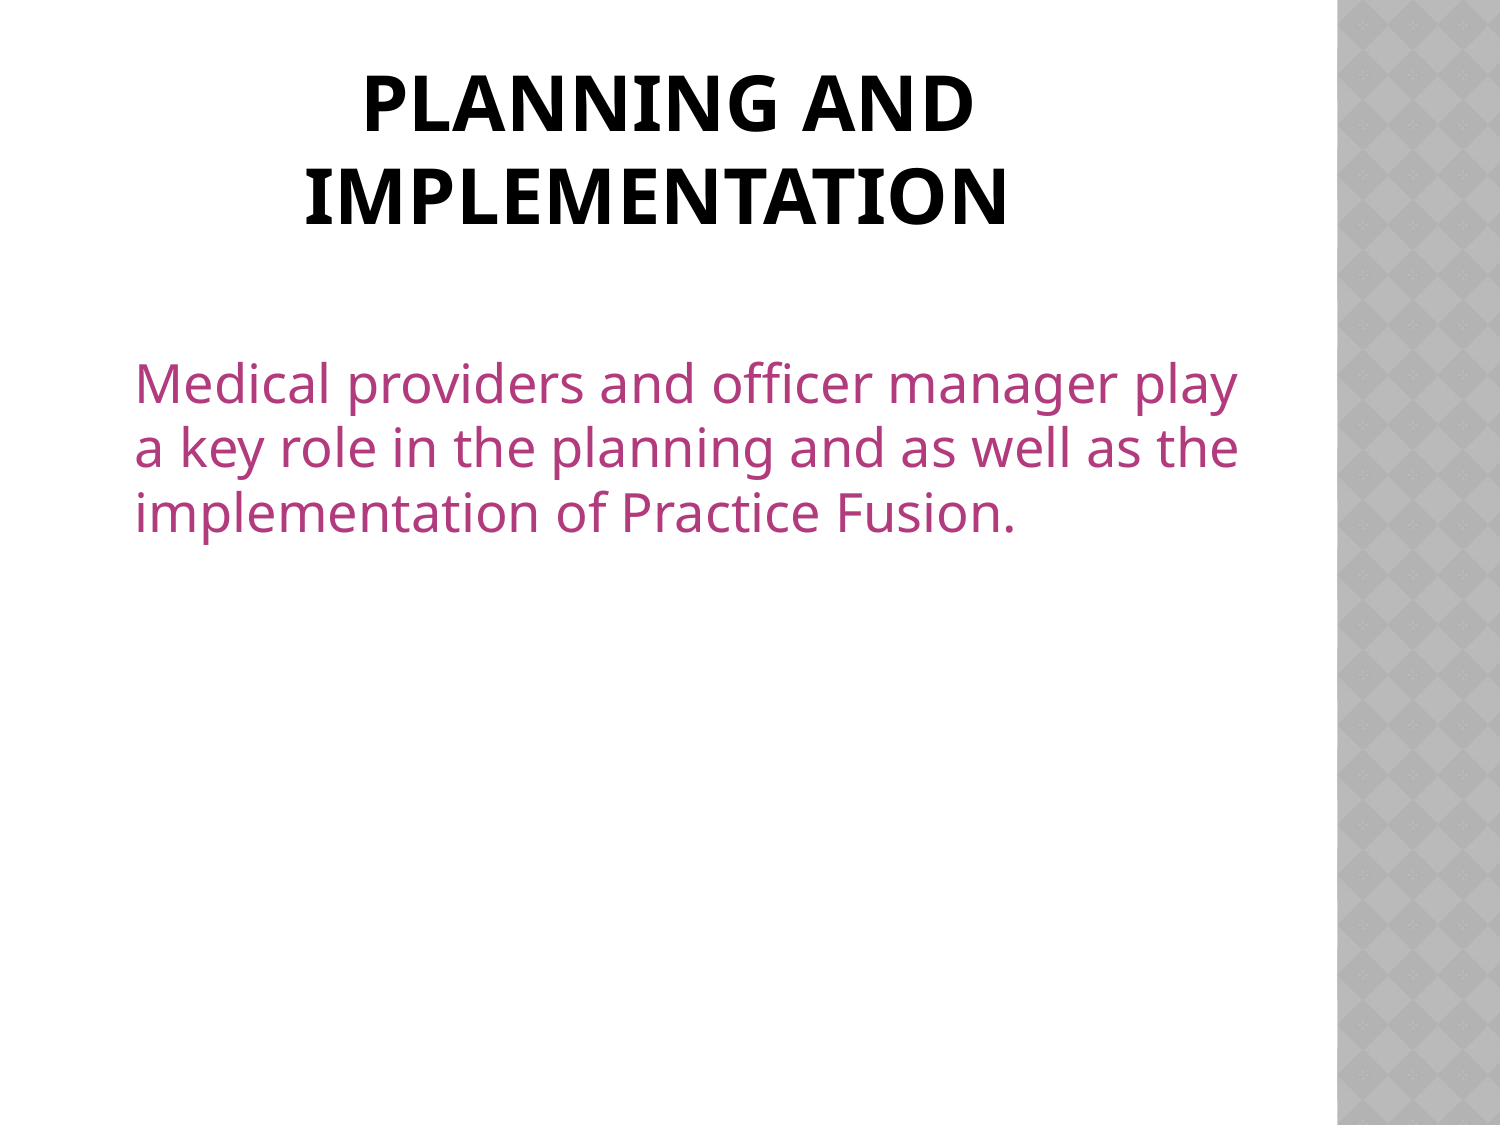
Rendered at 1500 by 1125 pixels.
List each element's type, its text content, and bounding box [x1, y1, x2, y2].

list Medical providers and officer manager play a key role in the planning and as well as the implementation of Practice Fusion. [75, 264, 1263, 1059]
title Planning and Implementation [75, 52, 1263, 240]
